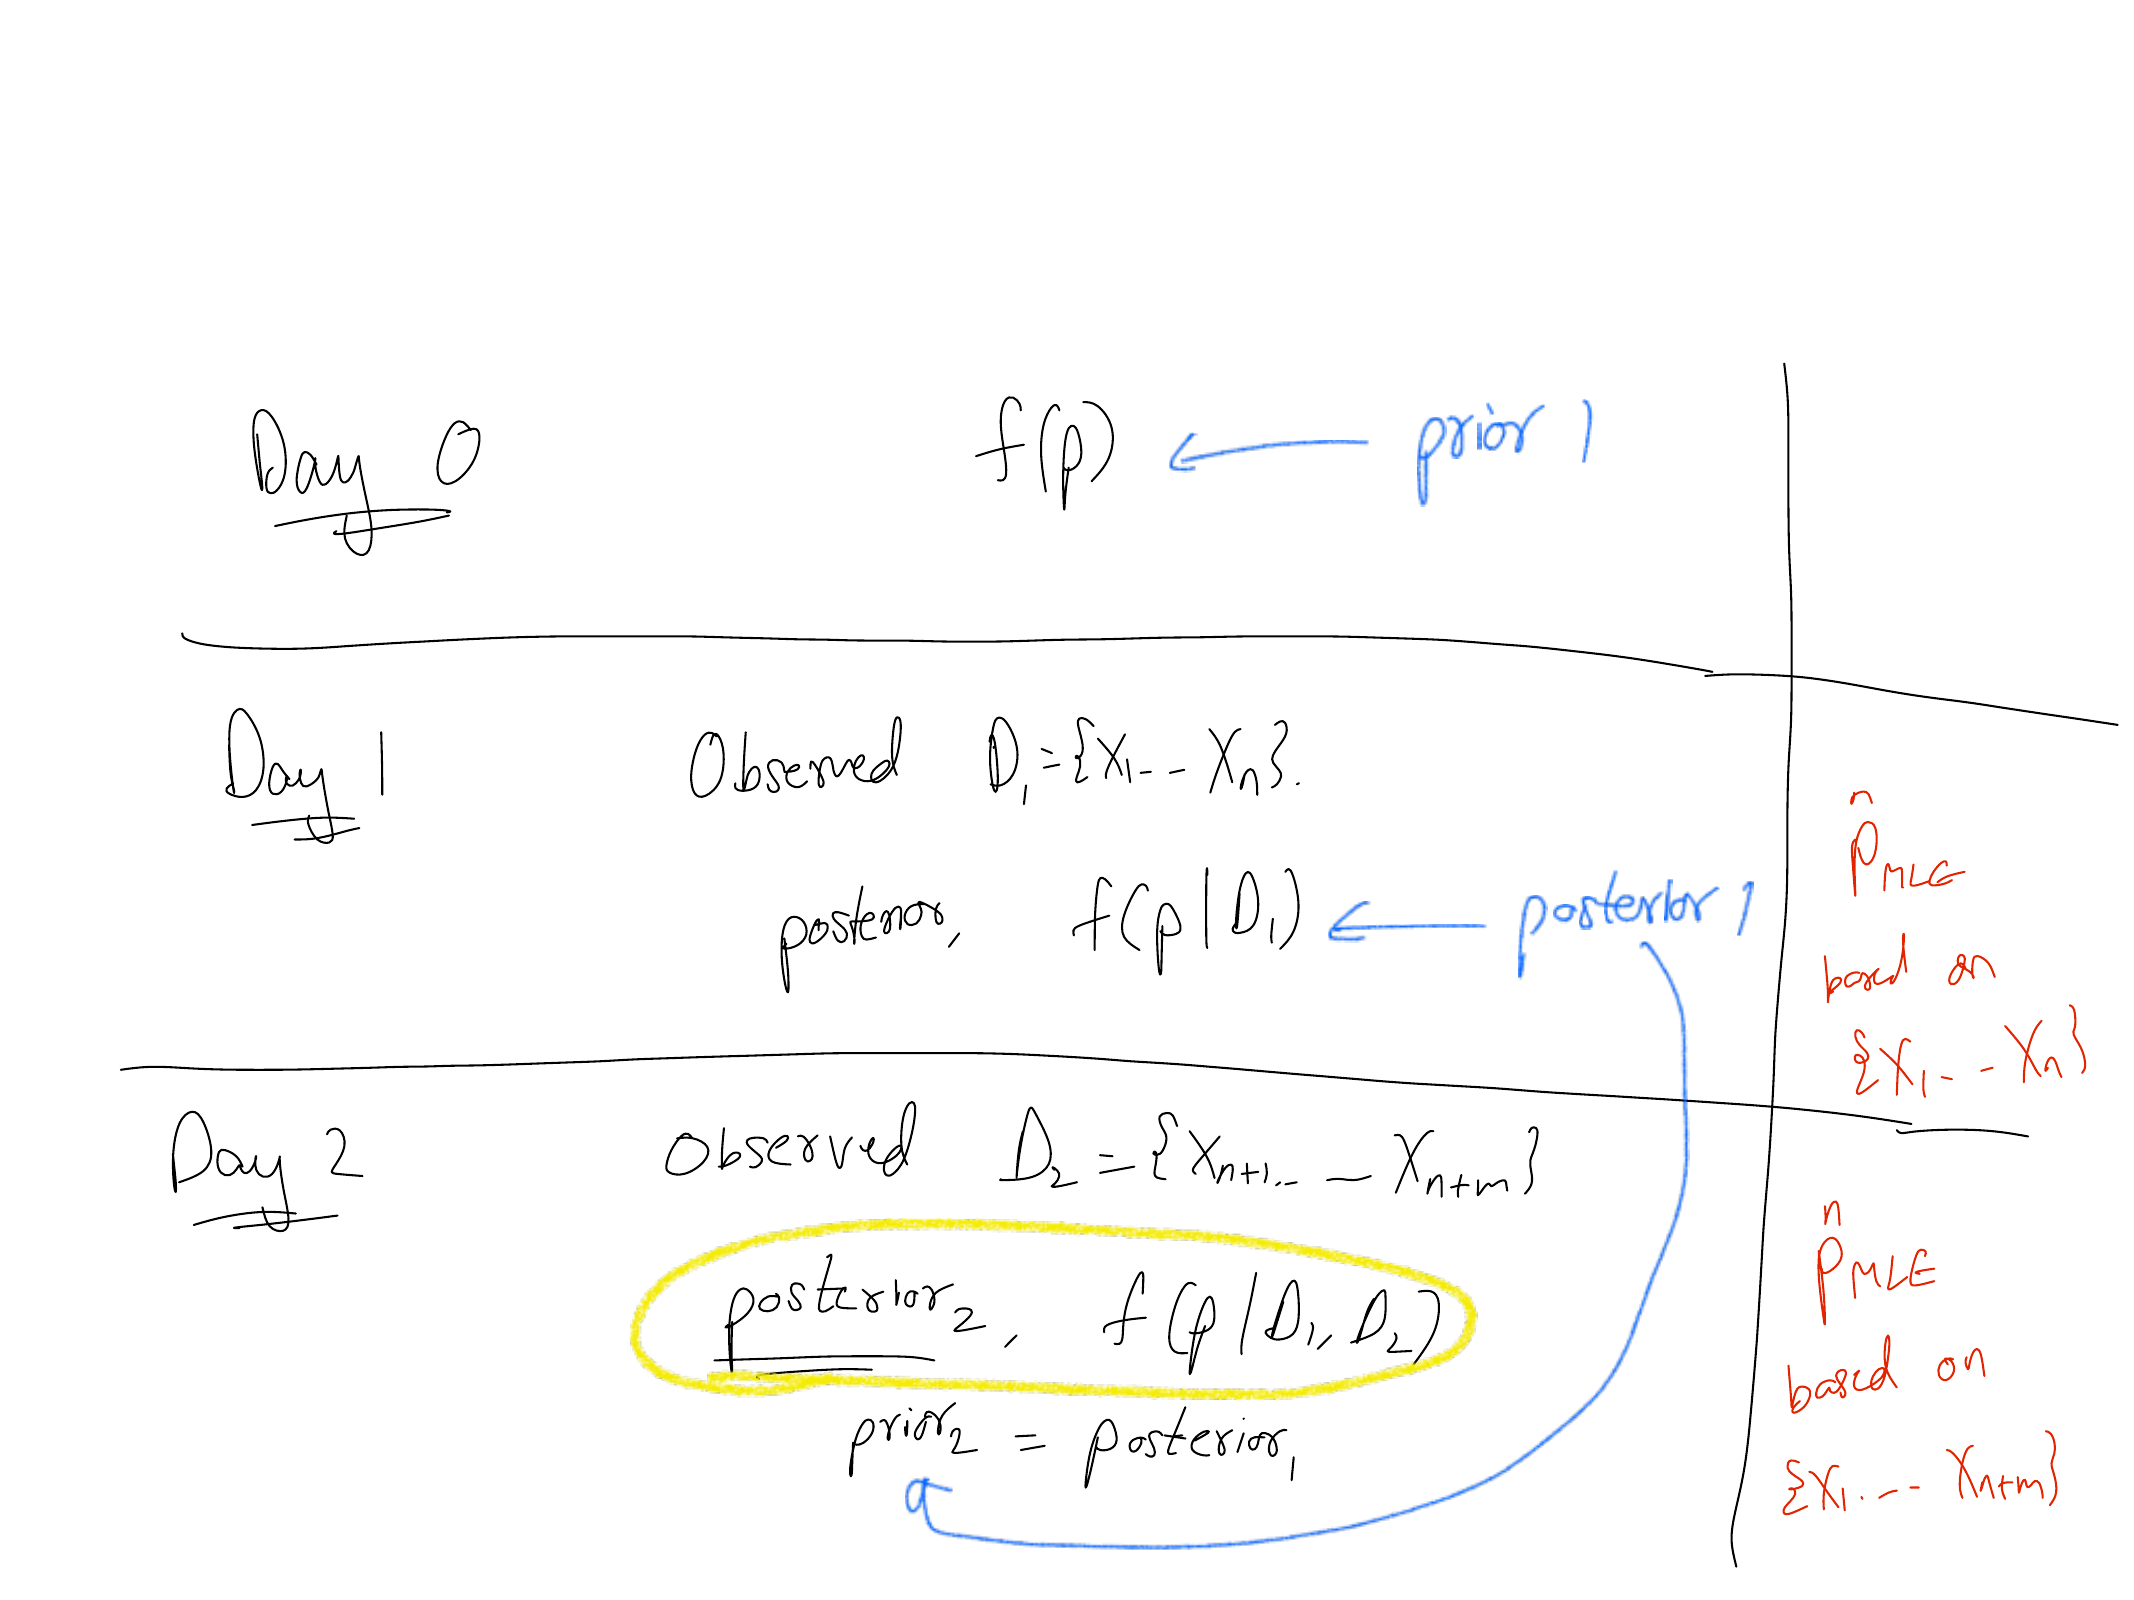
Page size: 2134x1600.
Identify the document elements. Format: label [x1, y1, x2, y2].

text_box [975, 396, 1594, 511]
text_box [120, 363, 2118, 1567]
